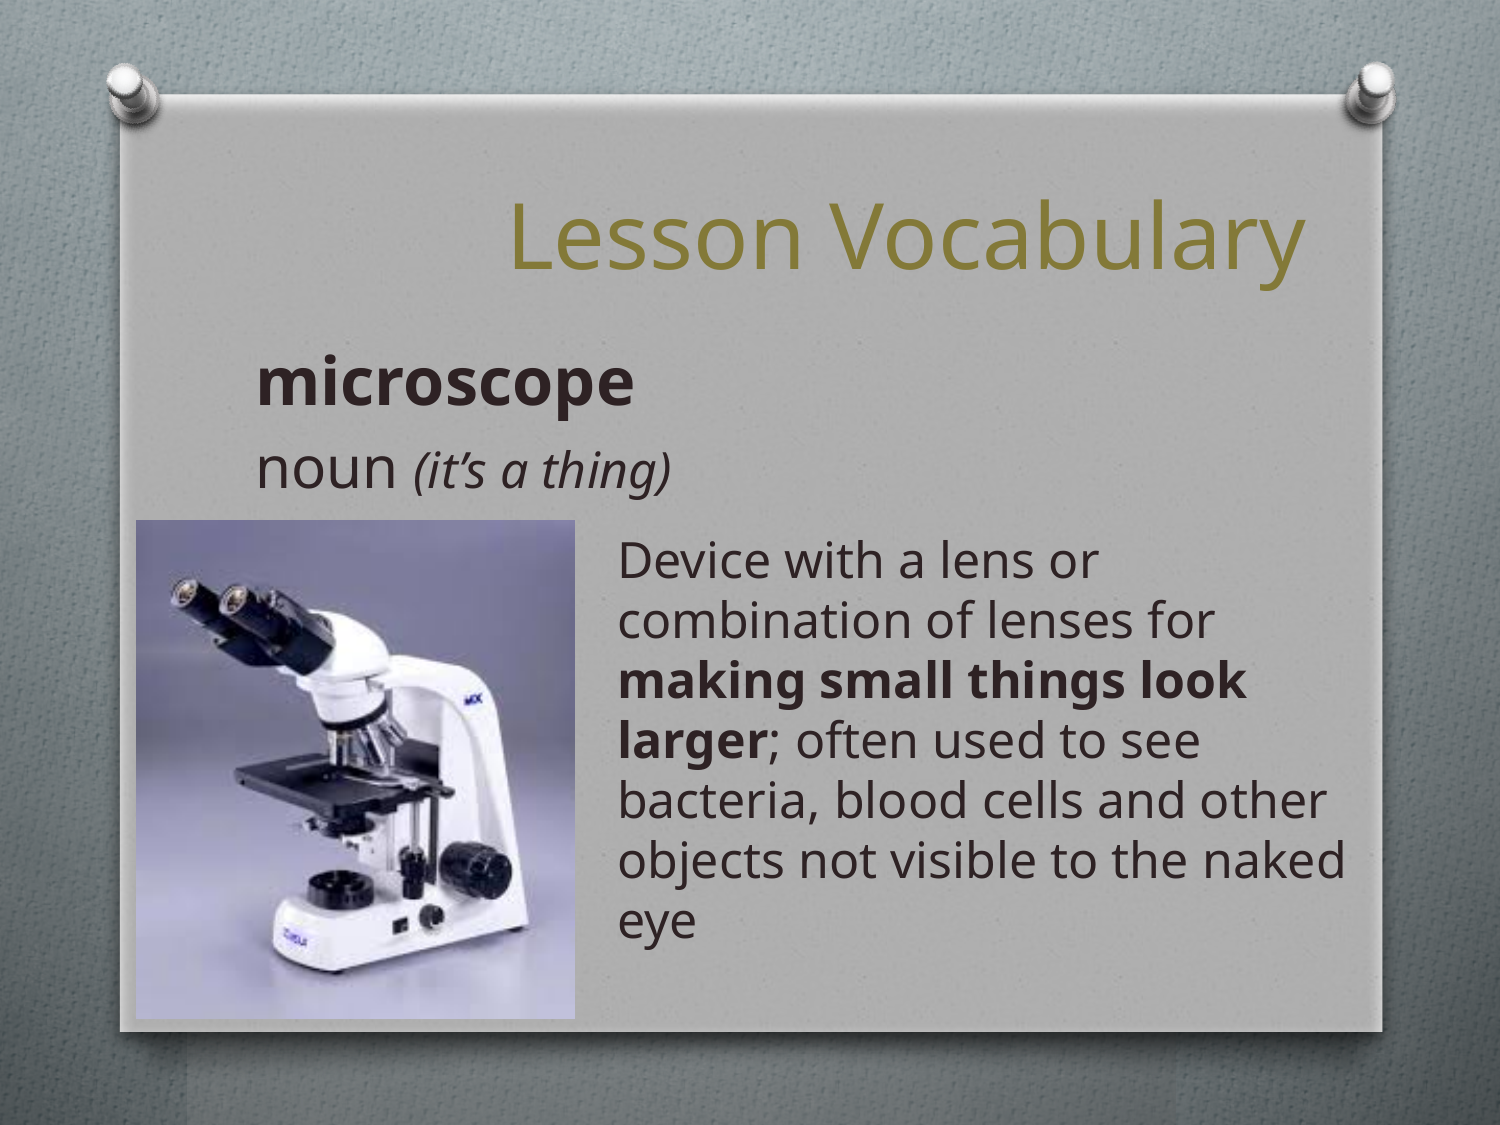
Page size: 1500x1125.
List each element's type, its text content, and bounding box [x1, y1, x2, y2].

text_box Device with a lens or combination of lenses for making small things look larger; often used to see bacteria, blood cells and other objects not visible to the naked eye [602, 520, 1375, 956]
picture [1317, 35, 1439, 156]
picture [75, 29, 198, 153]
picture [136, 520, 575, 1019]
title Lesson Vocabulary [179, 134, 1323, 332]
list microscope noun (it’s a thing) [240, 331, 1257, 521]
